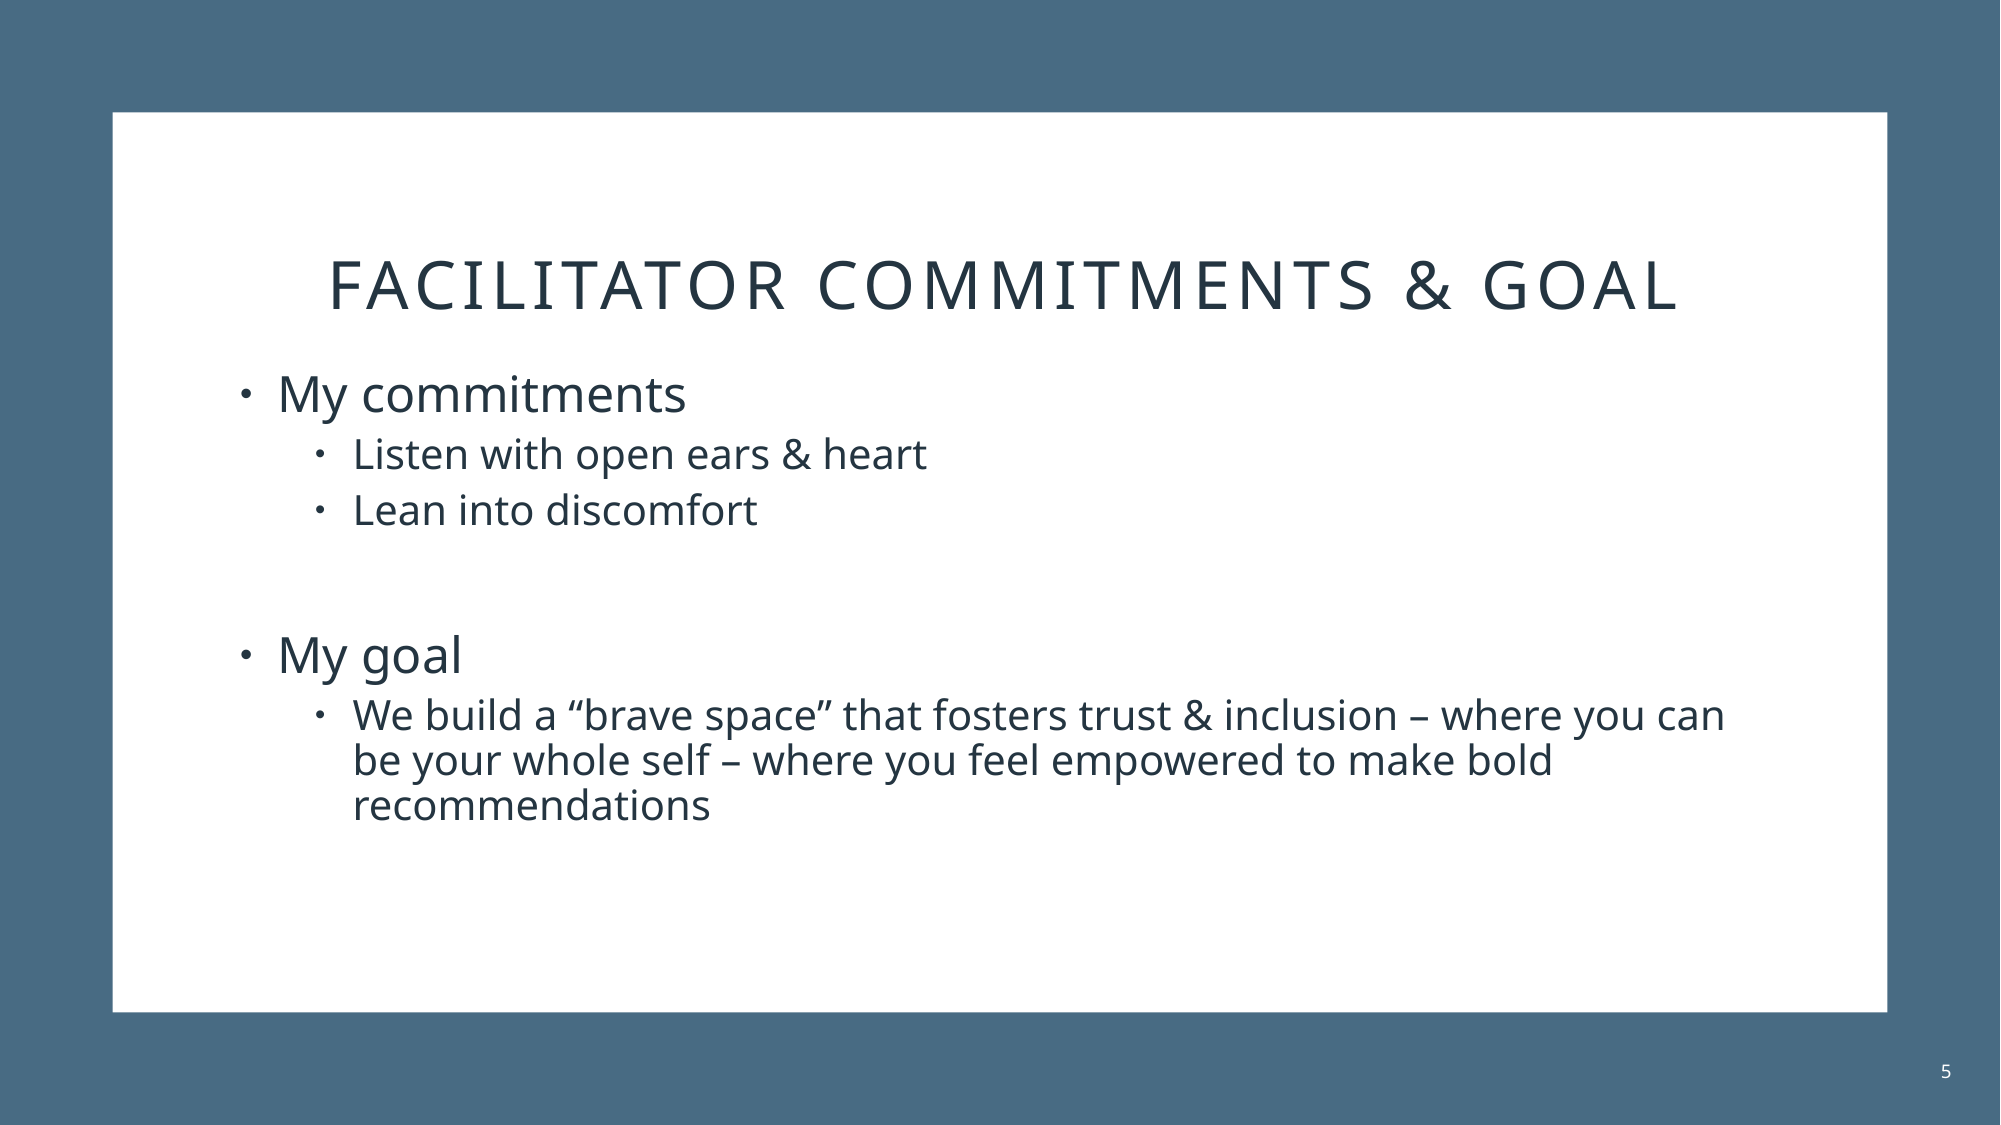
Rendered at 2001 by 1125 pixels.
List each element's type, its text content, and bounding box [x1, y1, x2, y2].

slide_number 5 [1823, 1042, 1967, 1103]
list My commitments Listen with open ears & heart Lean into discomfort My goal We build a “brave space” that fosters trust & inclusion – where you can be your whole self – where you feel empowered to make bold recommendations [225, 361, 1782, 943]
text_box [0, 0, 2000, 1125]
title facilitator Commitments & goal [225, 165, 1782, 332]
text_box [111, 111, 1888, 1013]
